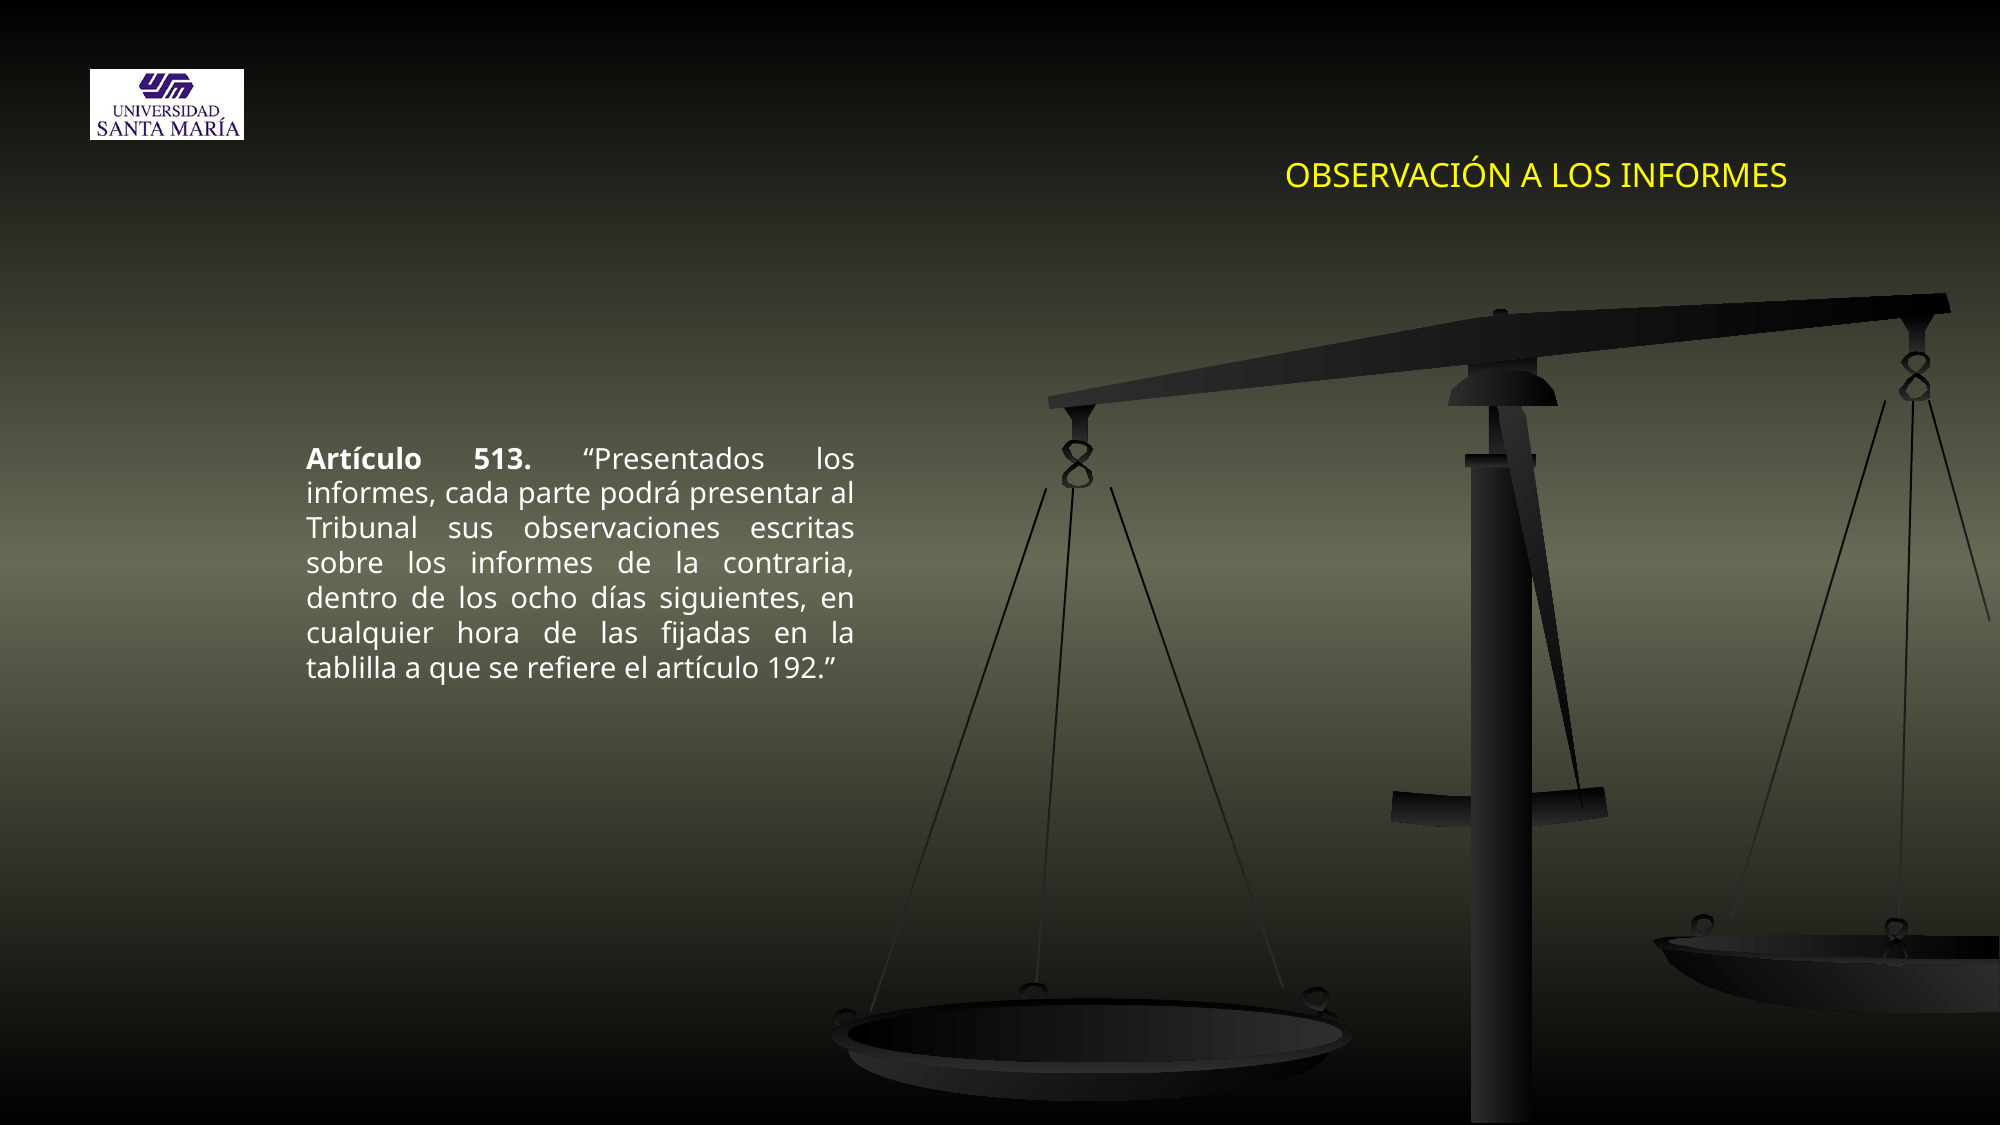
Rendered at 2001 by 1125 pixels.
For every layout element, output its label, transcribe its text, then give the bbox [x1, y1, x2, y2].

text_box Artículo 513. “Presentados los informes, cada parte podrá presentar al Tribunal sus observaciones escritas sobre los informes de la contraria, dentro de los ocho días siguientes, en cualquier hora de las fijadas en la tablilla a que se refiere el artículo 192.” [291, 432, 871, 727]
text_box OBSERVACIÓN A LOS INFORMES [810, 146, 1804, 202]
picture [90, 69, 245, 140]
